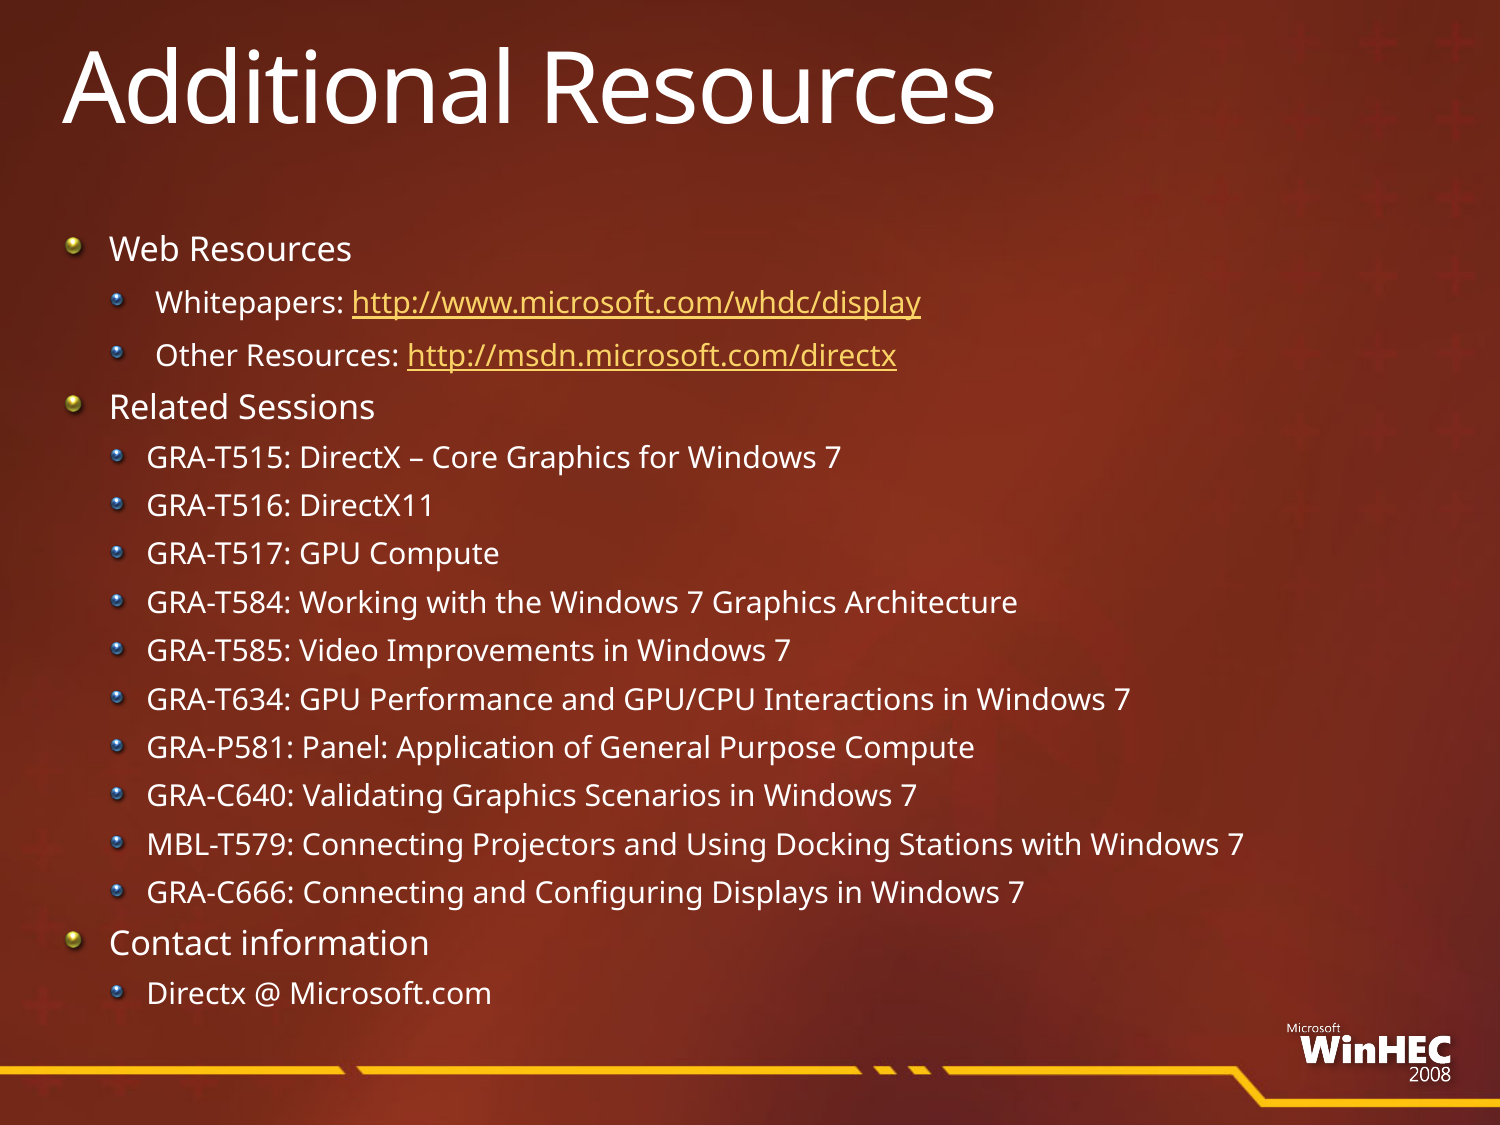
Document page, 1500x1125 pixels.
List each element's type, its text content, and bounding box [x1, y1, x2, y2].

title Additional Resources [62, 37, 1438, 147]
picture [0, 0, 1500, 1125]
list Web Resources Whitepapers: http://www.microsoft.com/whdc/display Other Resources: http://msdn.microsoft.com/directx Related Sessions GRA-T515: DirectX – Core Graphics for Windows 7 GRA-T516: DirectX11 GRA-T517: GPU Compute GRA-T584: Working with the Windows 7 Graphics Architecture GRA-T585: Video Improvements in Windows 7 GRA-T634: GPU Performance and GPU/CPU Interactions in Windows 7 GRA-P581: Panel: Application of General Purpose Compute GRA-C640: Validating Graphics Scenarios in Windows 7 MBL-T579: Connecting Projectors and Using Docking Stations with Windows 7 GRA-C666: Connecting and Configuring Displays in Windows 7 Contact information Directx @ Microsoft.com [62, 231, 1438, 1016]
